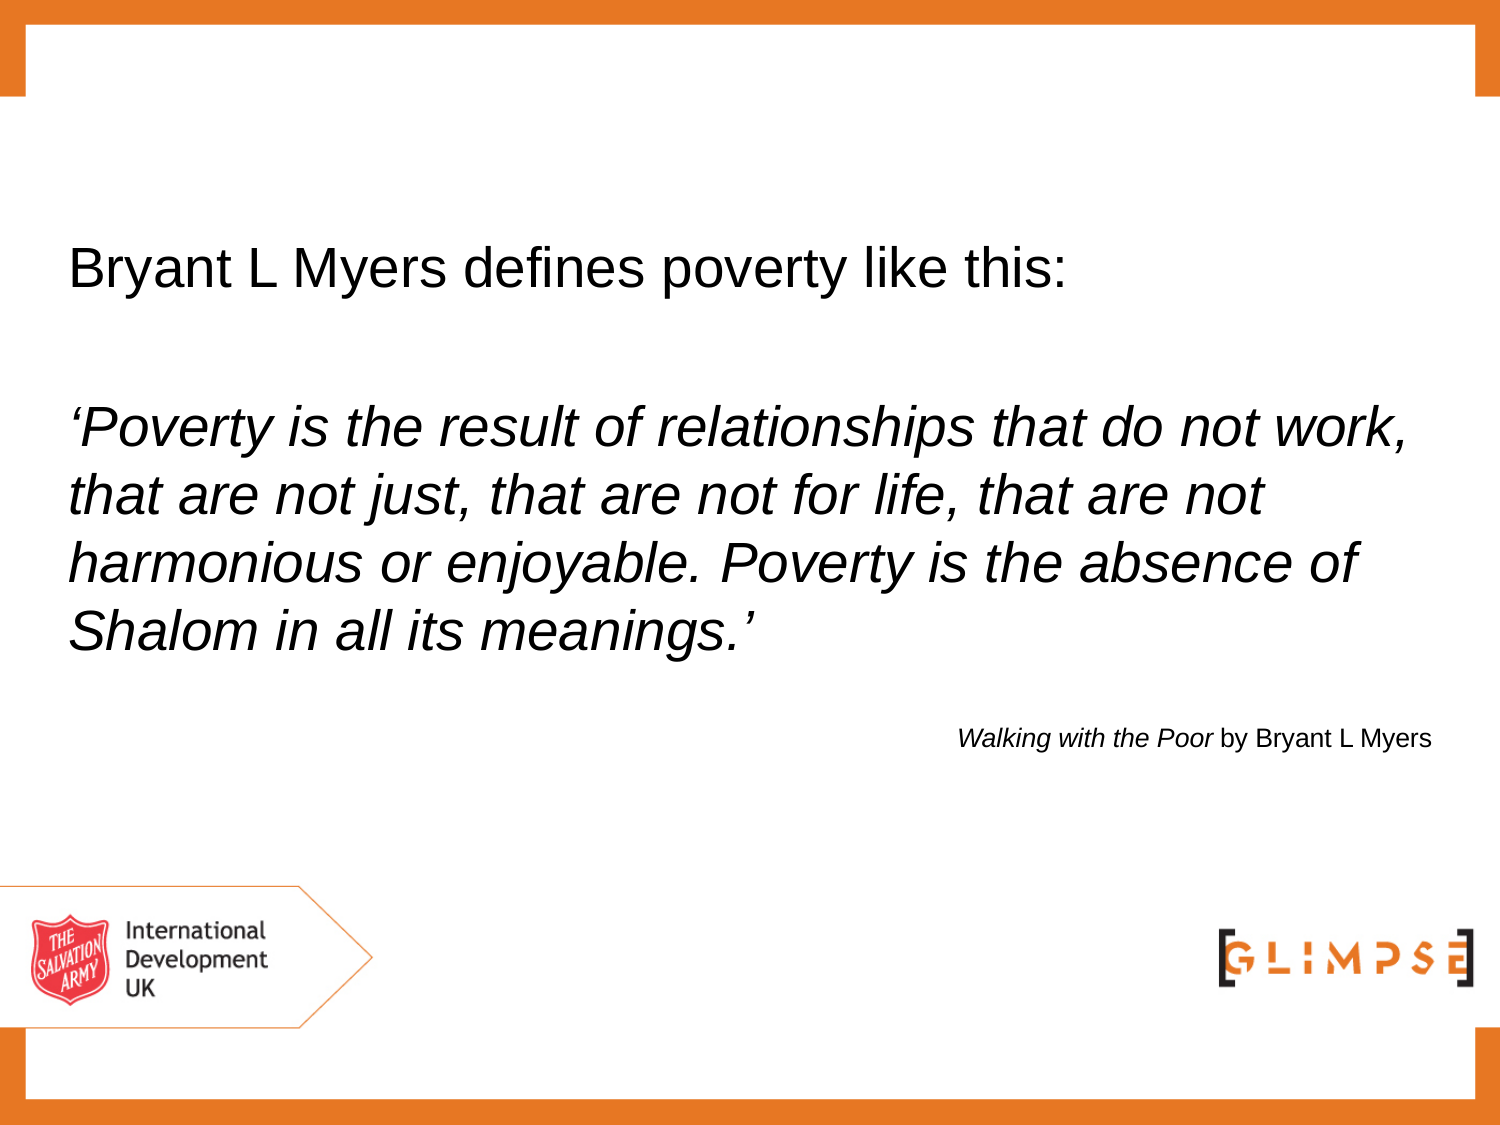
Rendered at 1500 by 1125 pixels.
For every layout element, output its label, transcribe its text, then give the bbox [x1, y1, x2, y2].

picture [0, 0, 1500, 1125]
list Bryant L Myers defines poverty like this: ‘Poverty is the result of relationships that do not work, that are not just, that are not for life, that are not harmonious or enjoyable. Poverty is the absence of Shalom in all its meanings.’ Walking with the Poor by Bryant L Myers [53, 160, 1447, 780]
